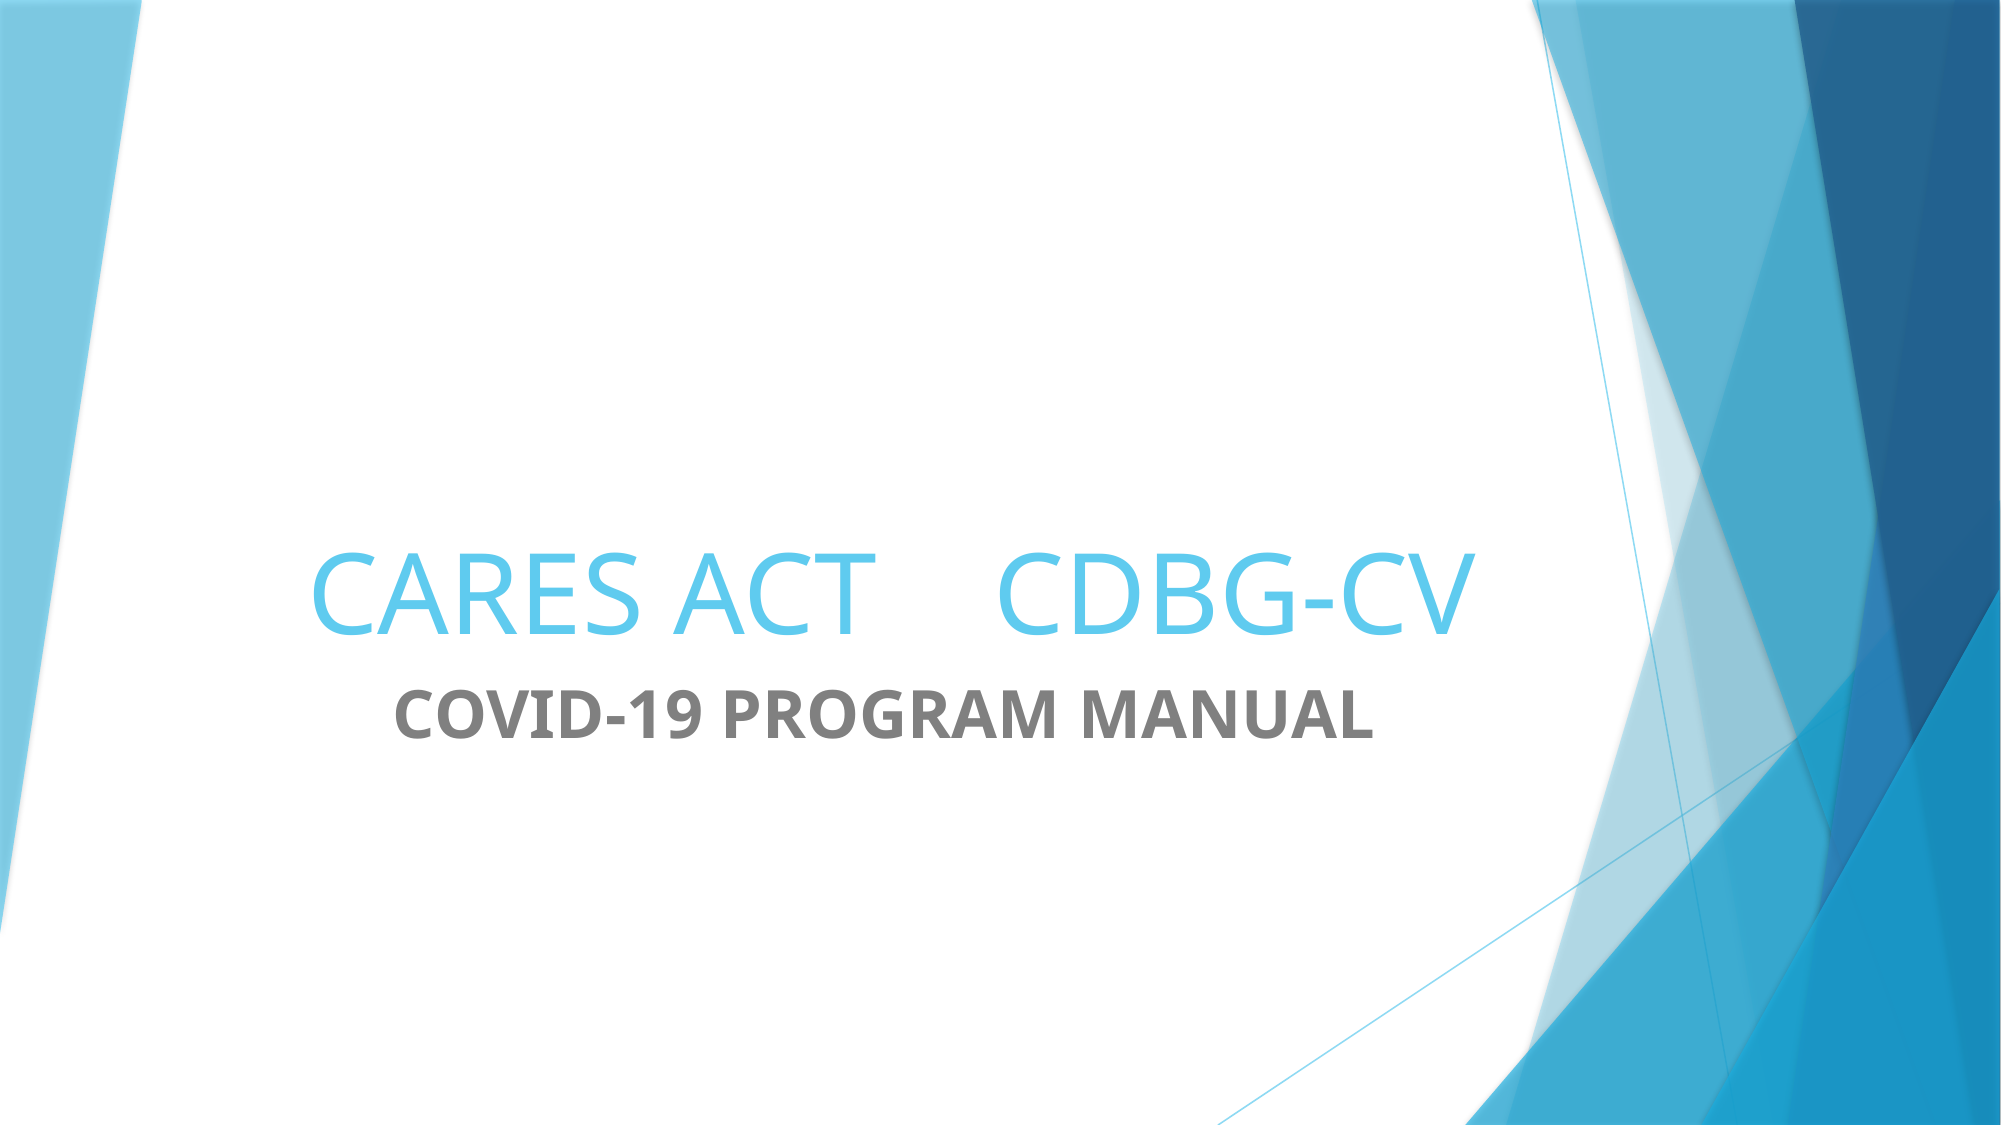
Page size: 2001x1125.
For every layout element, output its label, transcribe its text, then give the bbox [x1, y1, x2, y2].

title CARES ACT CDBG-CV [247, 394, 1522, 664]
subtitle COVID-19 PROGRAM MANUAL [247, 664, 1522, 845]
